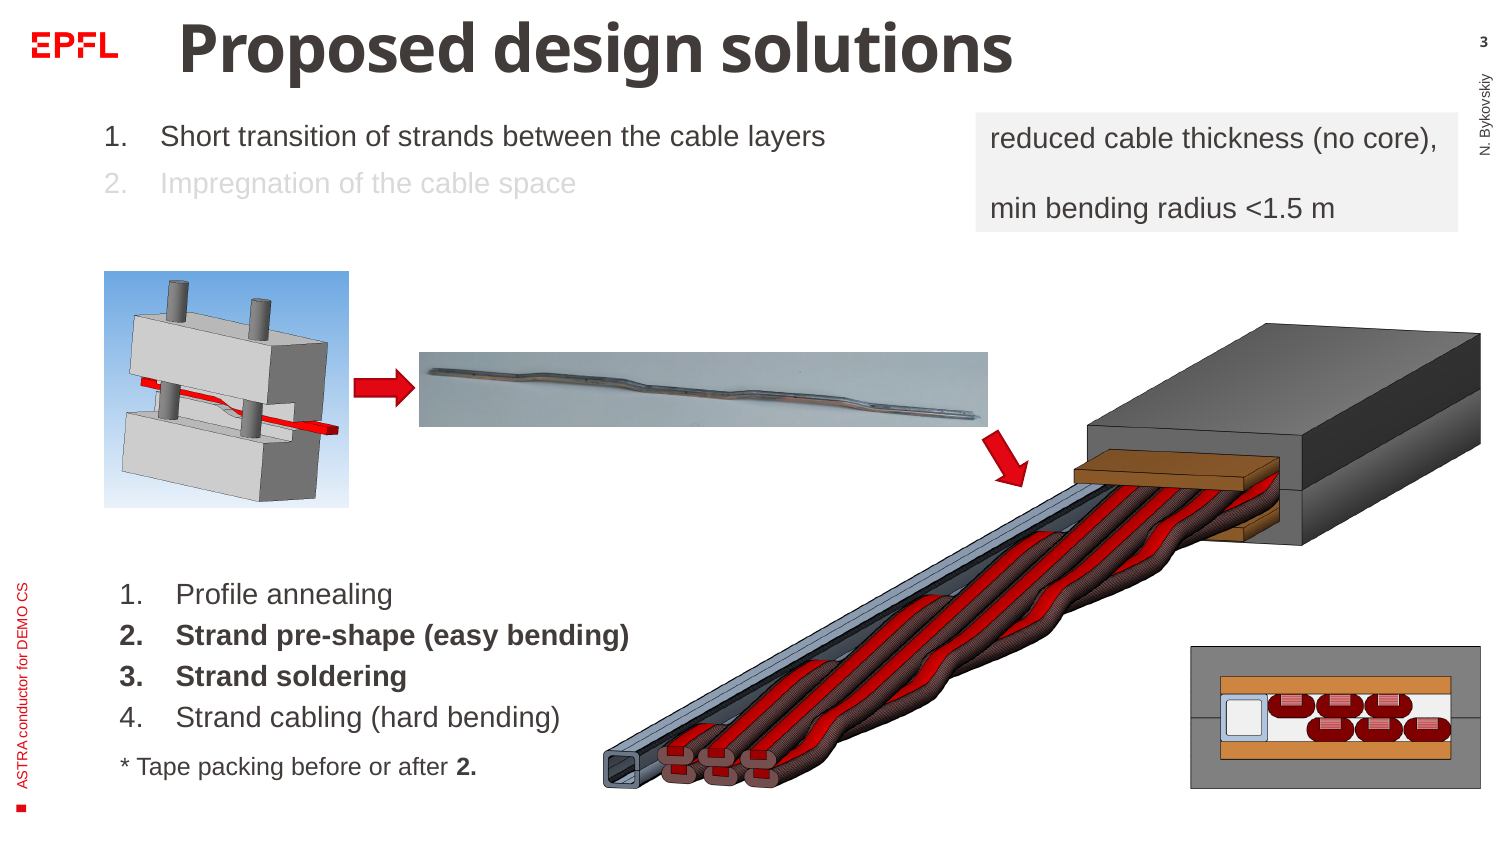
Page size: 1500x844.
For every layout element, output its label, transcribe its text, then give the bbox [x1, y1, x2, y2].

text_box Profile annealing Strand pre-shape (easy bending) Strand soldering Strand cabling (hard bending) [104, 567, 603, 742]
picture [104, 271, 349, 508]
text_box [353, 367, 416, 408]
text_box * Tape packing before or after 2. [105, 743, 500, 788]
title Proposed design solutions [148, 15, 1436, 103]
text_box reduced cable thickness (no core), min bending radius <1.5 m [975, 112, 1459, 232]
picture [419, 323, 1481, 789]
text_box Short transition of strands between the cable layers Impregnation of the cable space [89, 109, 843, 207]
picture [21, 21, 129, 69]
